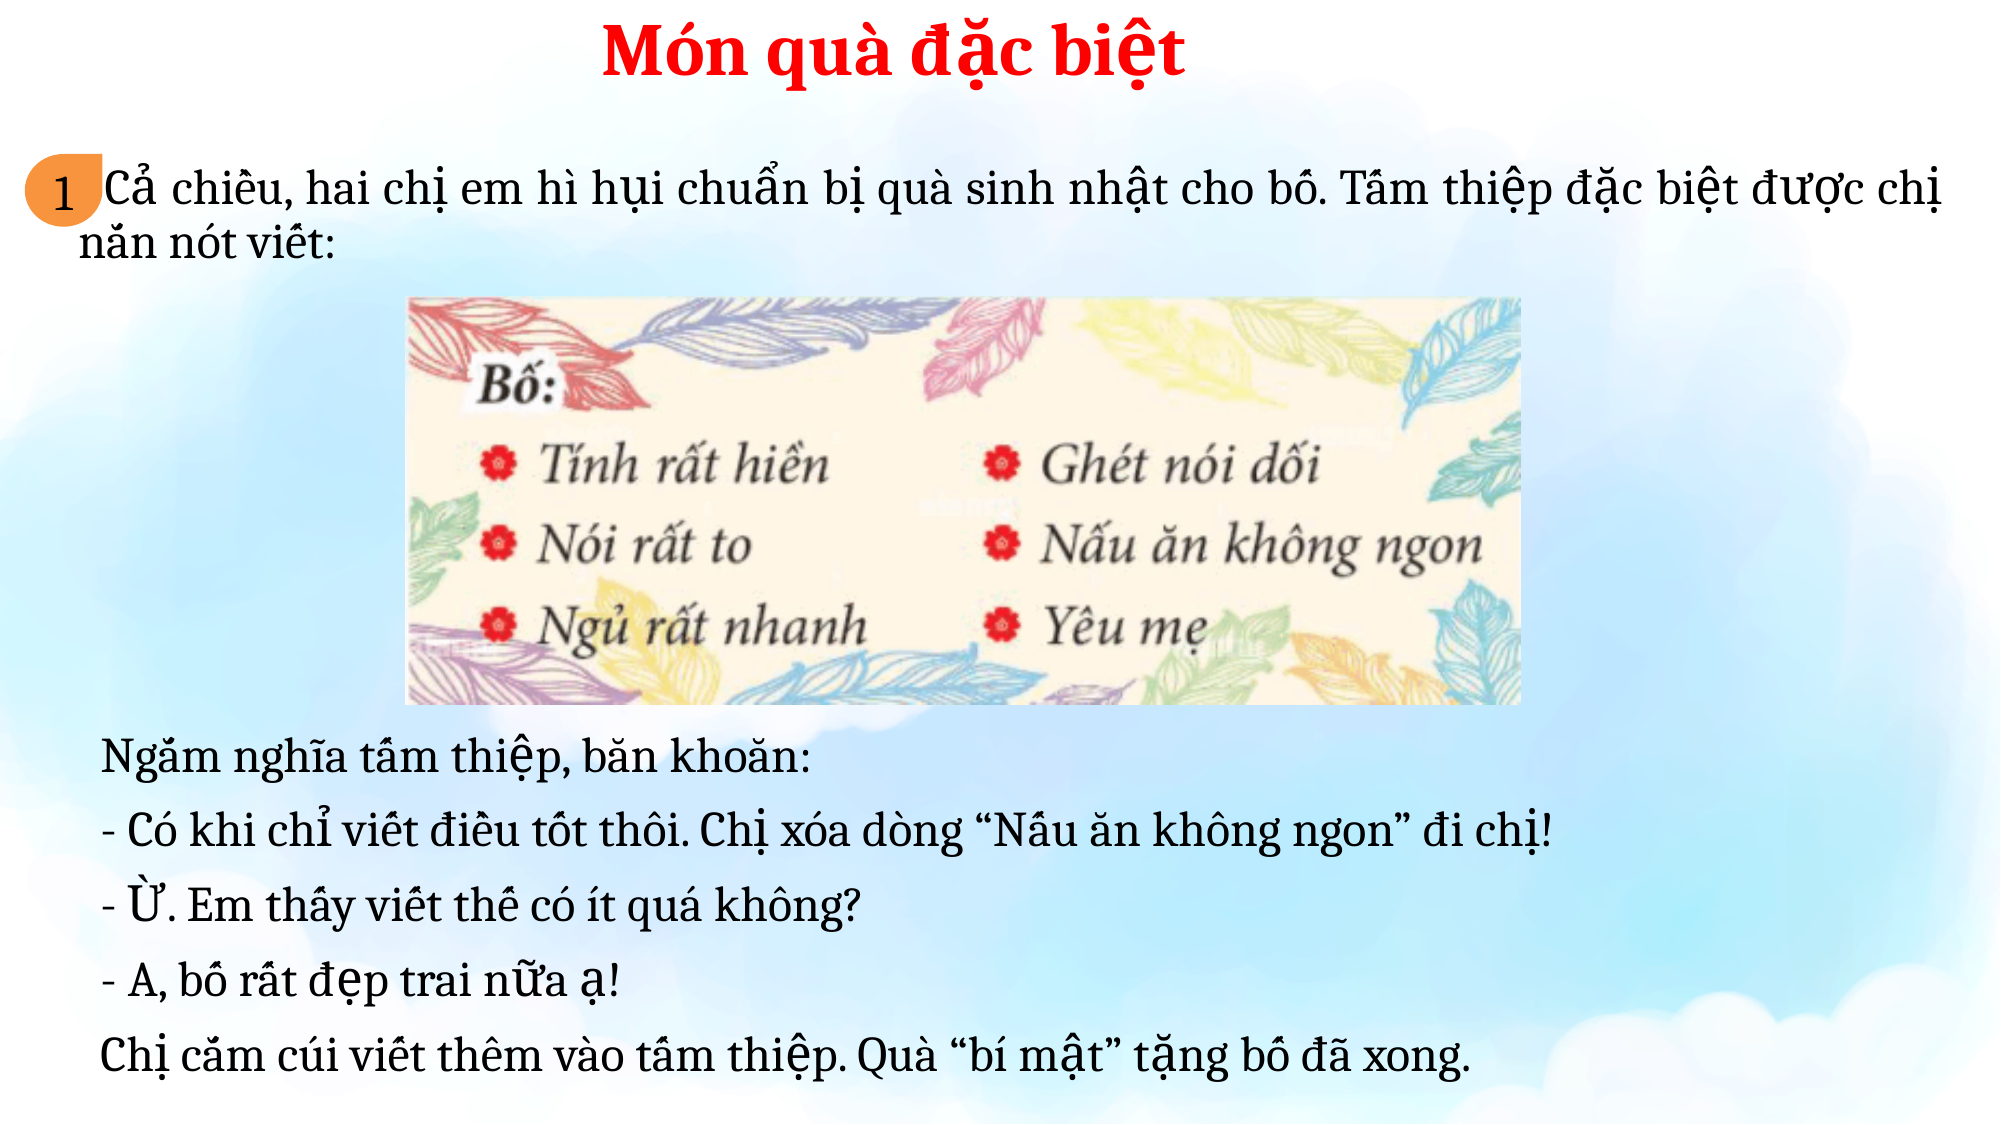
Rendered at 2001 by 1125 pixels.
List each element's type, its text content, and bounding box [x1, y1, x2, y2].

picture [0, 1, 2001, 1124]
text_box 1 [25, 155, 102, 226]
text_box Ngắm nghĩa tấm thiệp, băn khoăn: - Có khi chỉ viết điều tốt thôi. Chị xóa dòng “Nấu ăn không ngon” đi chị! - Ừ. Em thấy viết thế có ít quá không? - A, bố rất đẹp trai nữa ạ! Chị cắm cúi viết thêm vào tấm thiệp. Quà “bí mật” tặng bố đã xong. [63, 721, 1957, 900]
text_box Cả chiều, hai chị em hì hụi chuẩn bị quà sinh nhật cho bố. Tấm thiệp đặc biệt được chị nắn nót viết: [63, 153, 1957, 332]
text_box Món quà đặc biệt [587, 0, 1492, 98]
